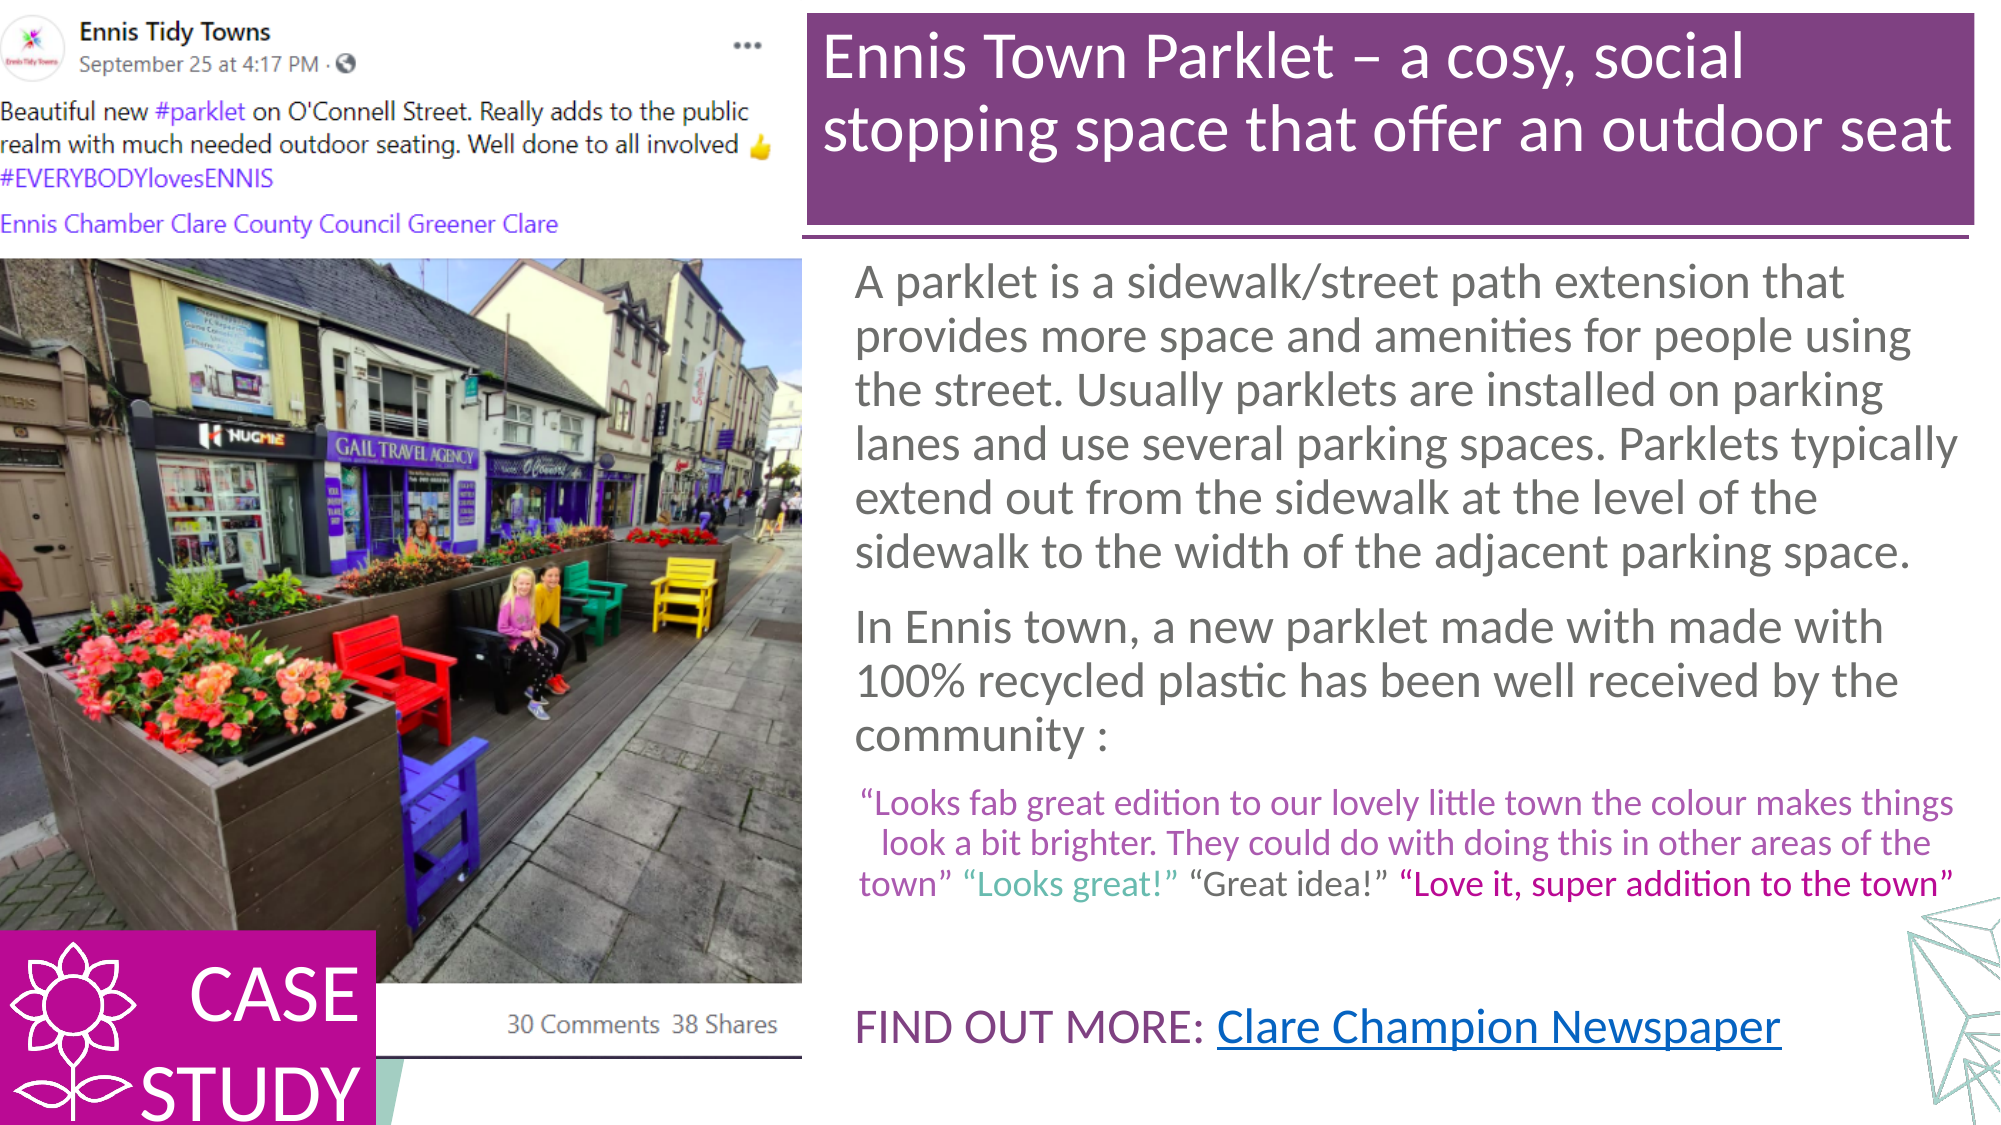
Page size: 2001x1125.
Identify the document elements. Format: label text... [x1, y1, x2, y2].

picture [0, 0, 802, 1125]
list Ennis Town Parklet – a cosy, social stopping space that offer an outdoor seat [807, 13, 1975, 225]
list A parklet is a sidewalk/street path extension that provides more space and amenities for people using the street. Usually parklets are installed on parking lanes and use several parking spaces. Parklets typically extend out from the sidewalk at the level of the sidewalk to the width of the adjacent parking space. In Ennis town, a new parklet made with made with 100% recycled plastic has been well received by the community : “Looks fab great edition to our lovely little town the colour makes things look a bit brighter. They could do with doing this in other areas of the town” “Looks great!” “Great idea!” “Love it, super addition to the town” FIND OUT MORE: Clare Champion Newspaper [839, 247, 1975, 901]
text_box CASE STUDY [173, 1059, 376, 1125]
picture [1907, 872, 2001, 1125]
